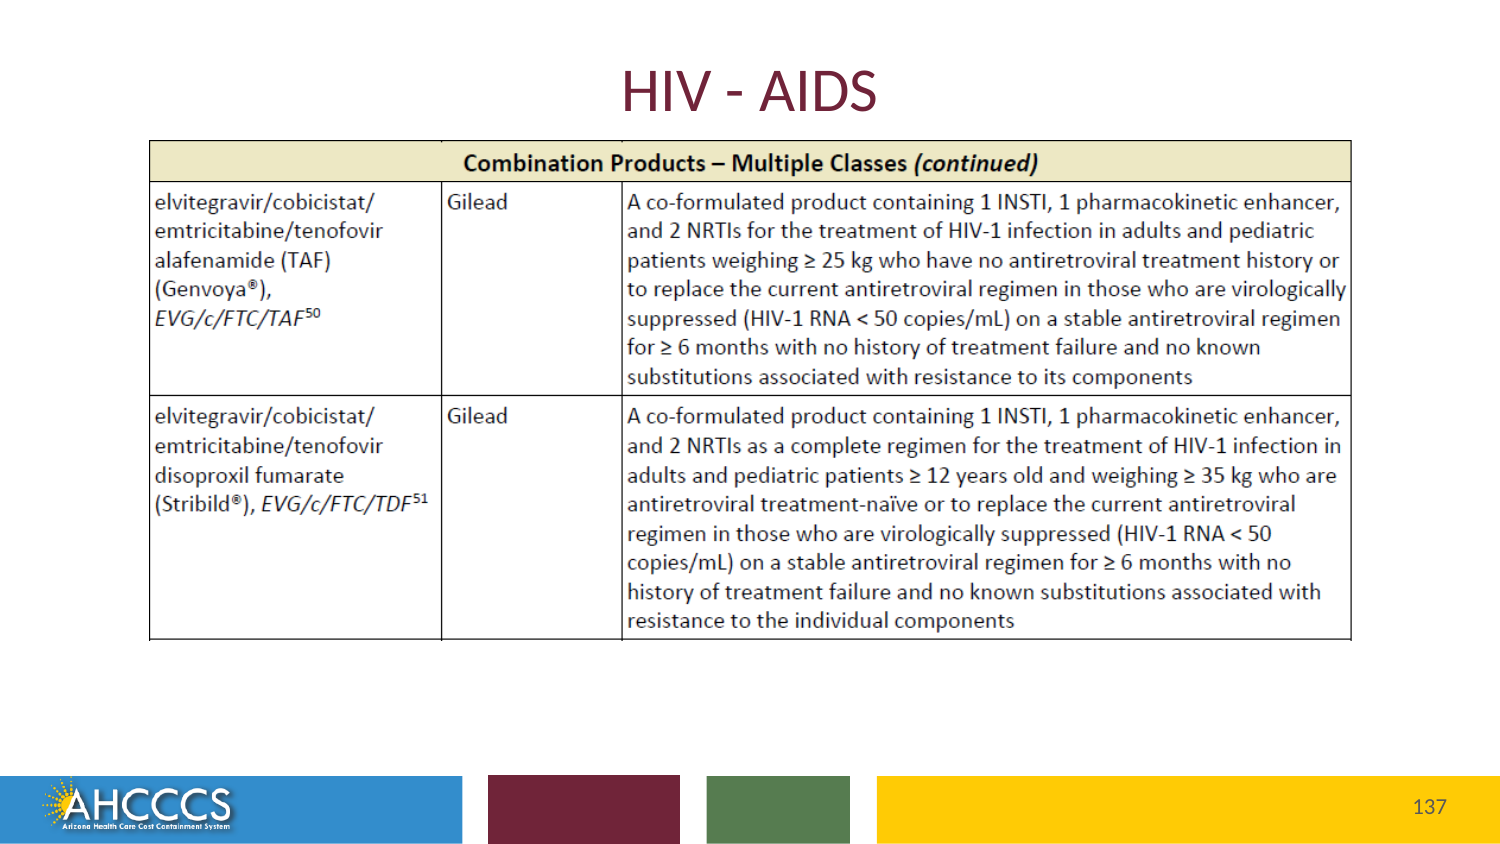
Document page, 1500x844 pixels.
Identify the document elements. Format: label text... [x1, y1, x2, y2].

picture [42, 776, 230, 830]
title HIV - AIDS [75, 22, 1425, 163]
picture [149, 140, 1353, 641]
